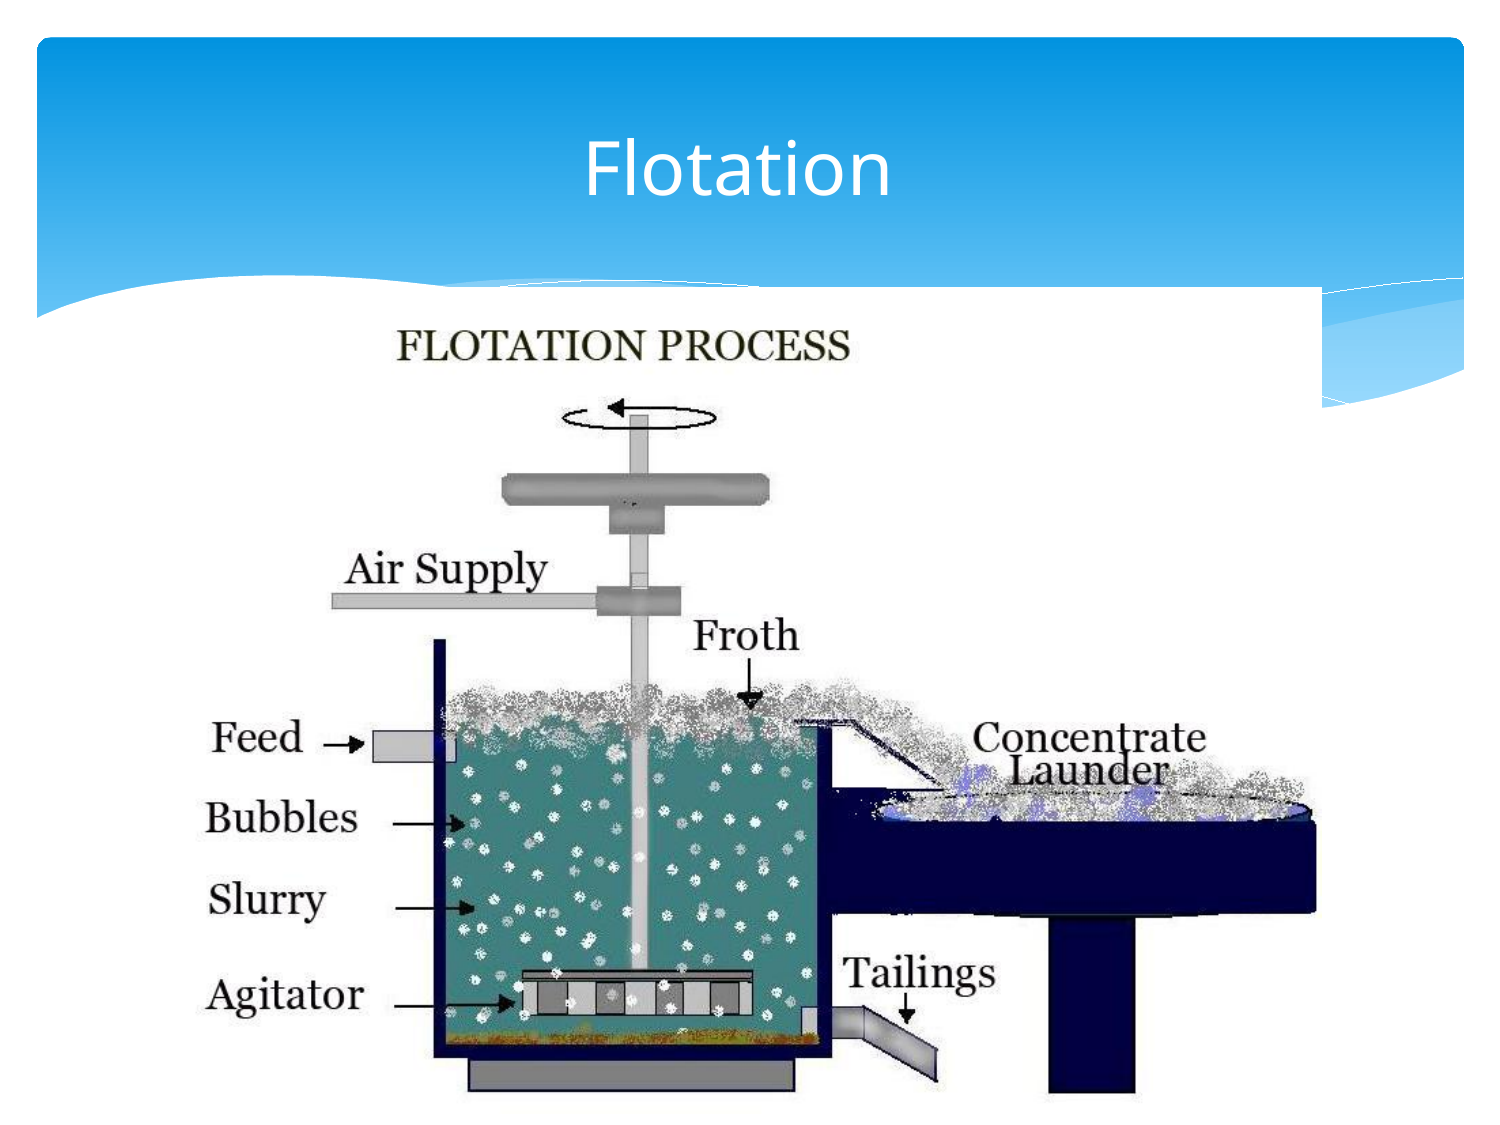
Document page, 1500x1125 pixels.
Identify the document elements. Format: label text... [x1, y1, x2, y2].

picture [174, 287, 1322, 1115]
title Flotation [75, 55, 1425, 261]
